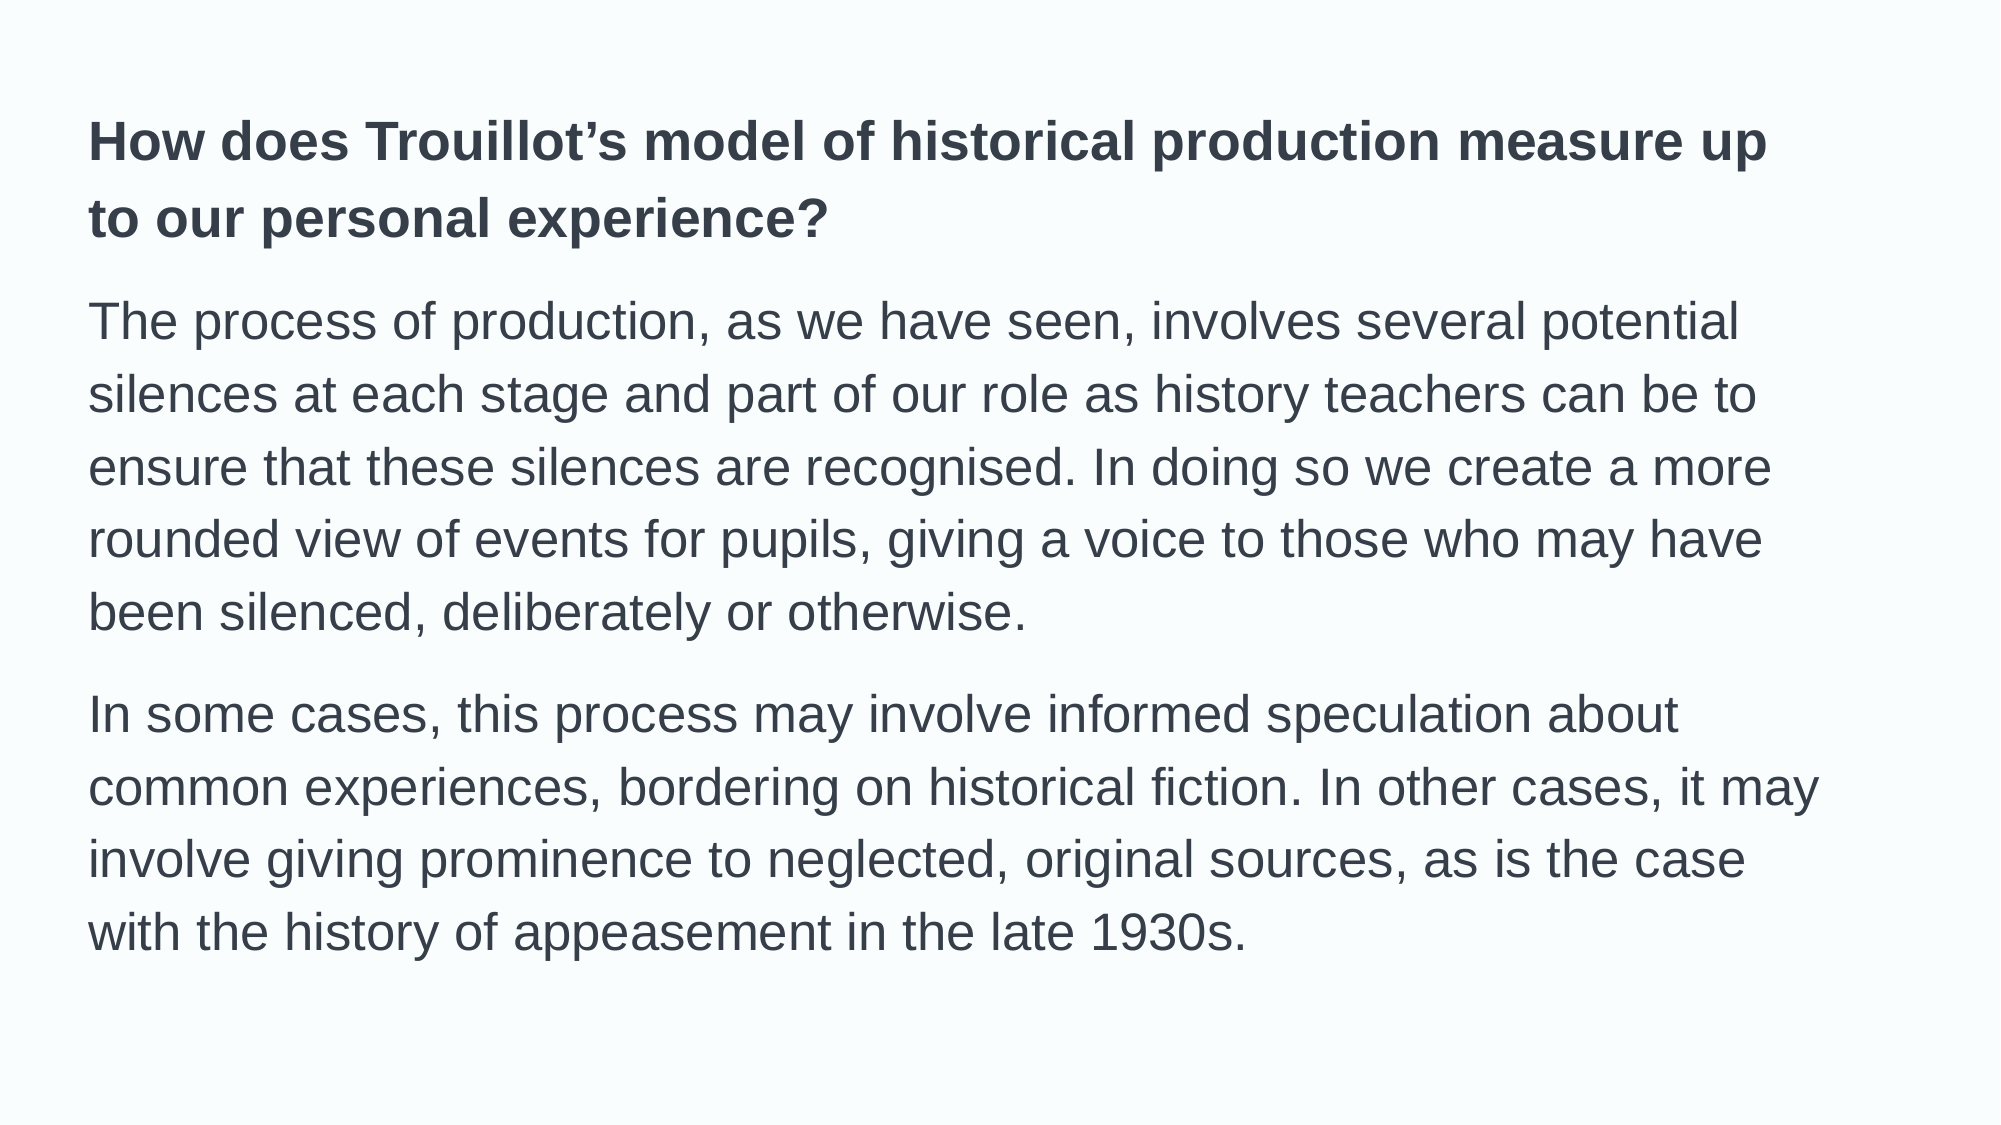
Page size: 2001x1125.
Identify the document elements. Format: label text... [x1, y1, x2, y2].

list How does Trouillot’s model of historical production measure up to our personal experience? The process of production, as we have seen, involves several potential silences at each stage and part of our role as history teachers can be to ensure that these silences are recognised. In doing so we create a more rounded view of events for pupils, giving a voice to those who may have been silenced, deliberately or otherwise. In some cases, this process may involve informed speculation about common experiences, bordering on historical fiction. In other cases, it may involve giving prominence to neglected, original sources, as is the case with the history of appeasement in the late 1930s. [68, 74, 1853, 995]
